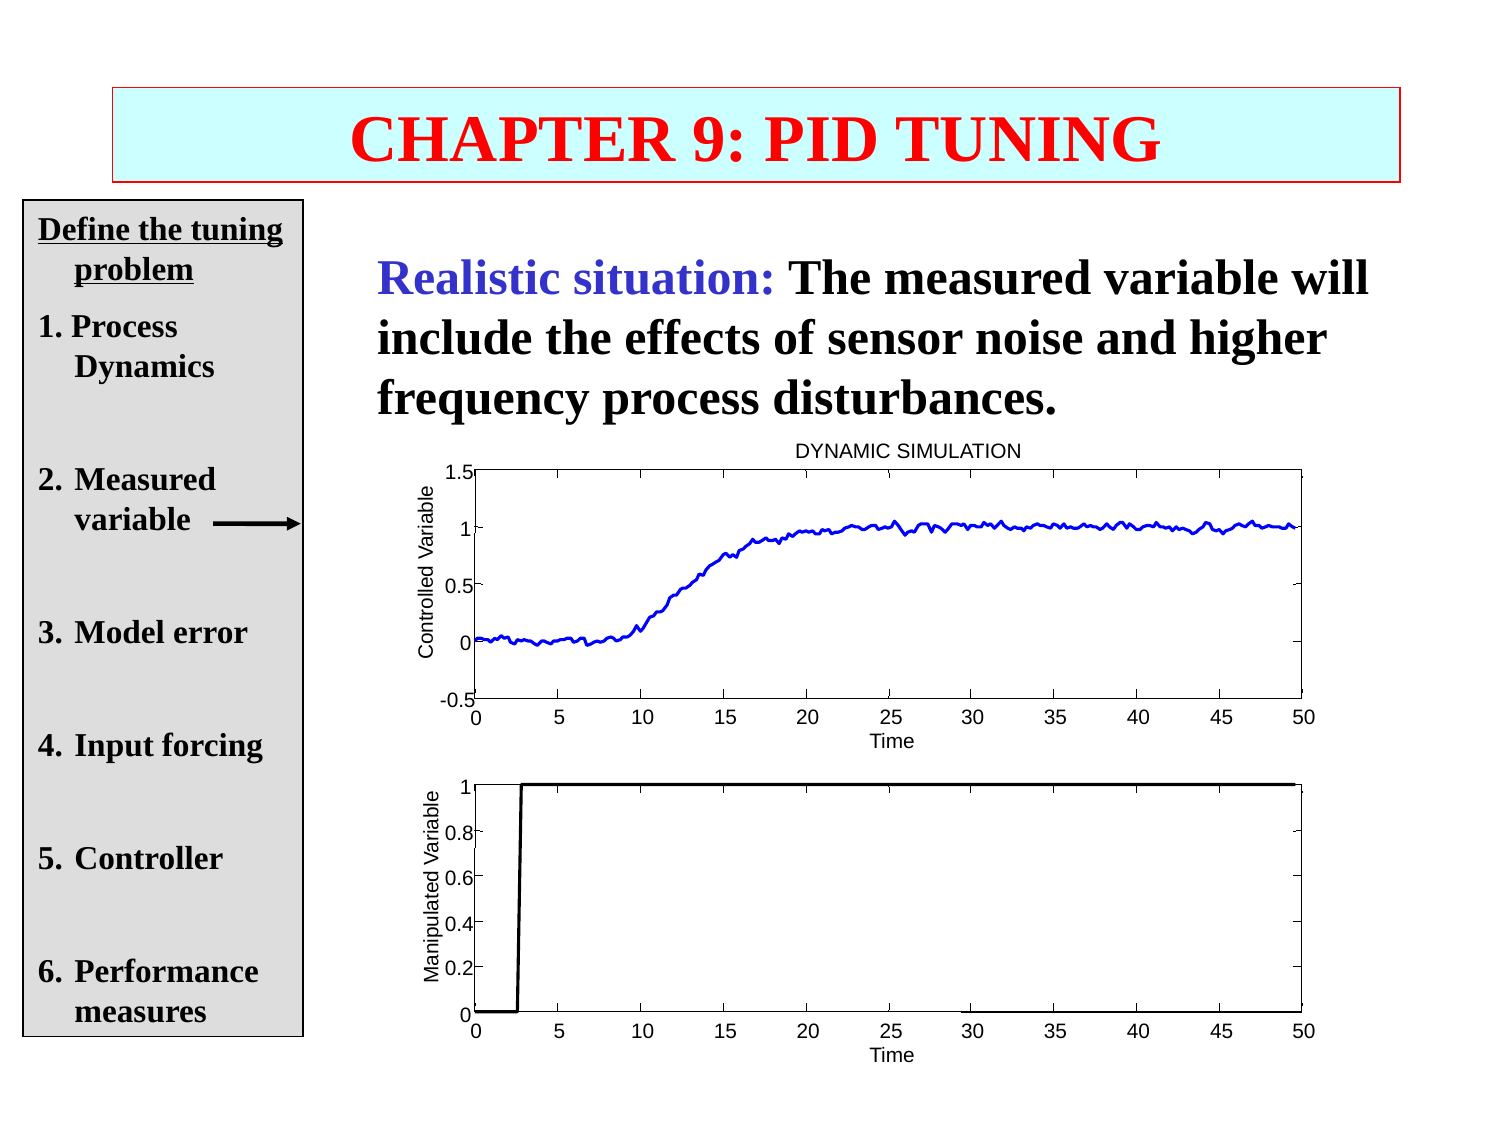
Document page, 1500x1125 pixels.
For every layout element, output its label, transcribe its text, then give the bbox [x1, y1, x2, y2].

text_box Define the tuning problem 1. Process Dynamics 2. Measured variable 3. Model error 4. Input forcing 5. Controller 6. Performance measures [23, 199, 303, 1037]
text_box [213, 517, 301, 530]
text_box CHAPTER 9: PID TUNING [112, 87, 1400, 183]
text_box Realistic situation: The measured variable will include the effects of sensor noise and higher frequency process disturbances. [362, 237, 1400, 433]
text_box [412, 437, 1316, 1067]
